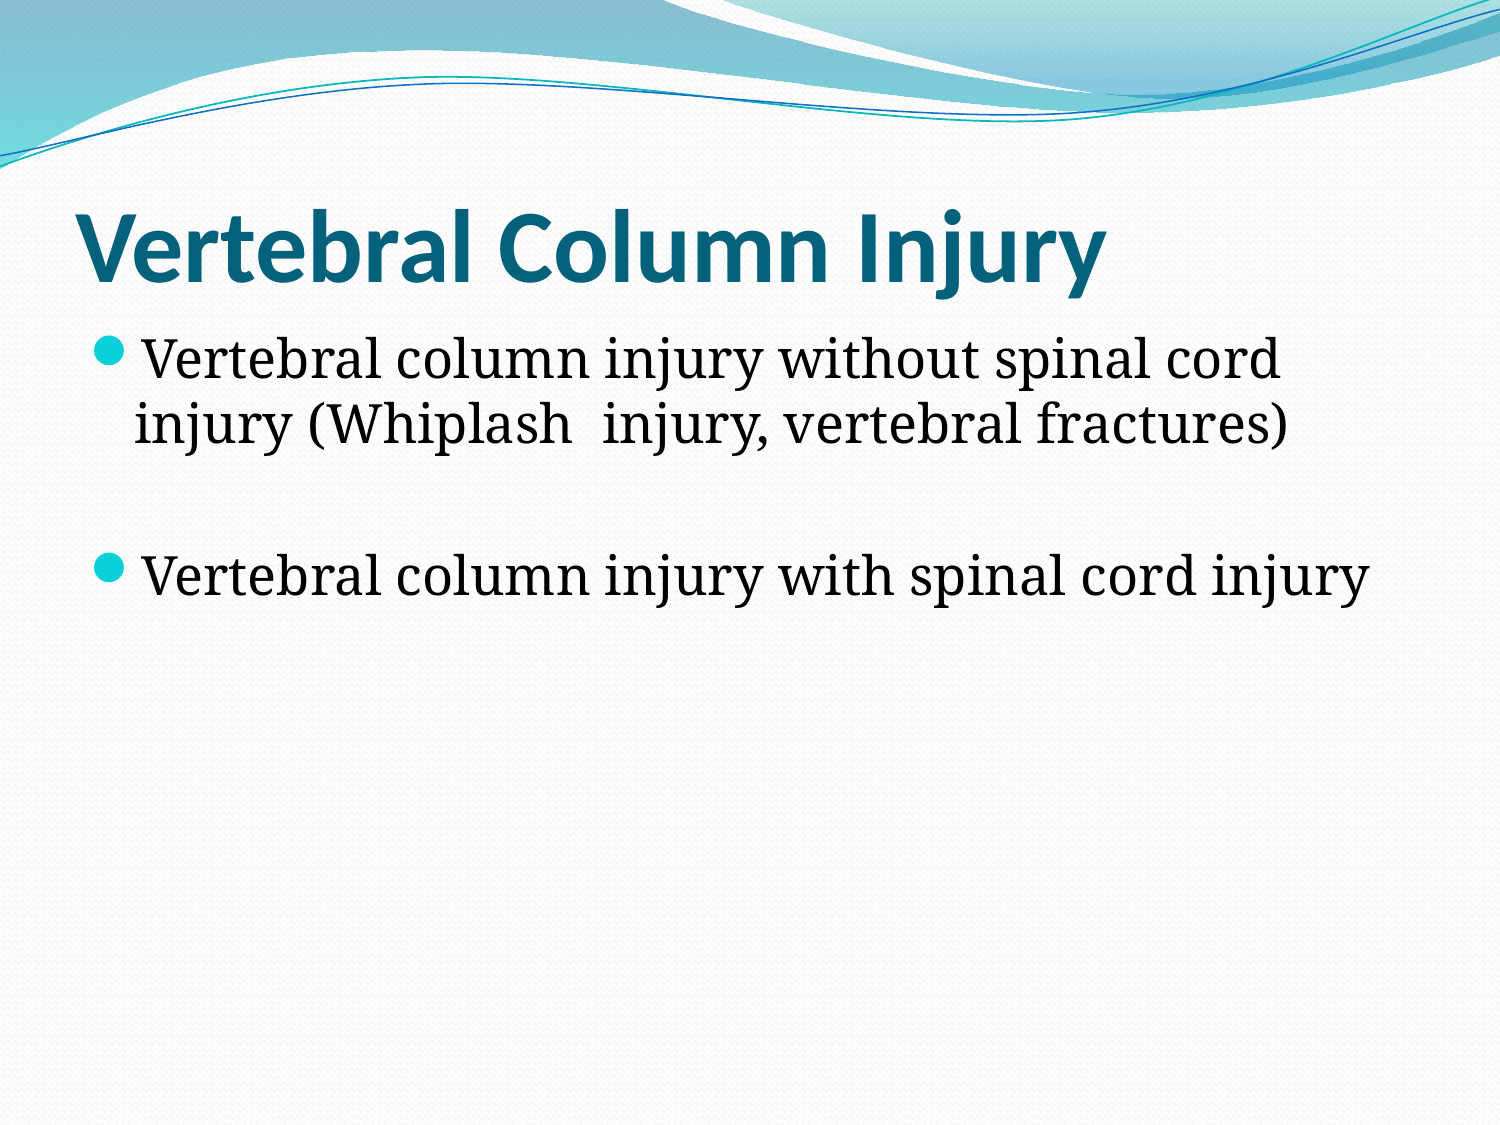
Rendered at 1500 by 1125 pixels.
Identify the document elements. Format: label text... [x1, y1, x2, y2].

list Vertebral column injury without spinal cord injury (Whiplash injury, vertebral fractures) Vertebral column injury with spinal cord injury [75, 317, 1425, 1038]
title Vertebral Column Injury [75, 115, 1425, 303]
